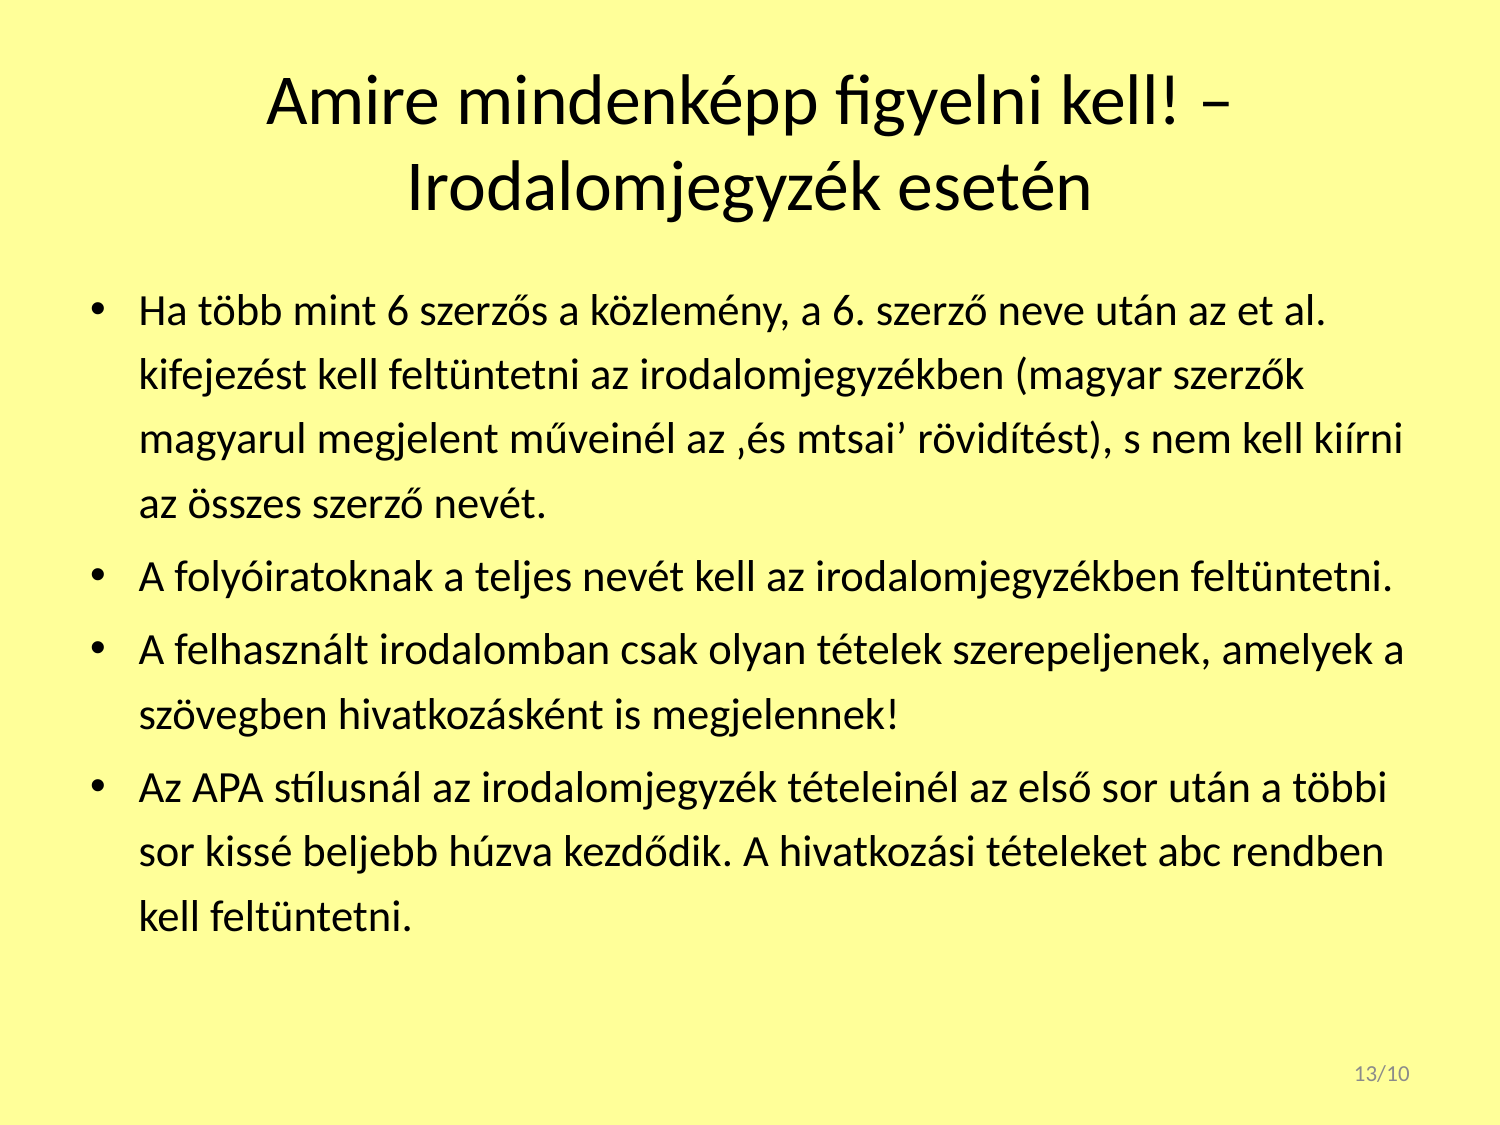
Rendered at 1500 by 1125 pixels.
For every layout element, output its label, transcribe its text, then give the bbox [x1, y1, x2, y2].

slide_number 13/10 [1074, 1042, 1425, 1103]
list Ha több mint 6 szerzős a közlemény, a 6. szerző neve után az et al. kifejezést kell feltüntetni az irodalomjegyzékben (magyar szerzők magyarul megjelent műveinél az ‚és mtsai’ rövidítést), s nem kell kiírni az összes szerző nevét. A folyóiratoknak a teljes nevét kell az irodalomjegyzékben feltüntetni. A felhasznált irodalomban csak olyan tételek szerepeljenek, amelyek a szövegben hivatkozásként is megjelennek! Az APA stílusnál az irodalomjegyzék tételeinél az első sor után a többi sor kissé beljebb húzva kezdődik. A hivatkozási tételeket abc rendben kell feltüntetni. [75, 262, 1425, 1005]
title Amire mindenképp figyelni kell! – Irodalomjegyzék esetén [75, 45, 1425, 233]
